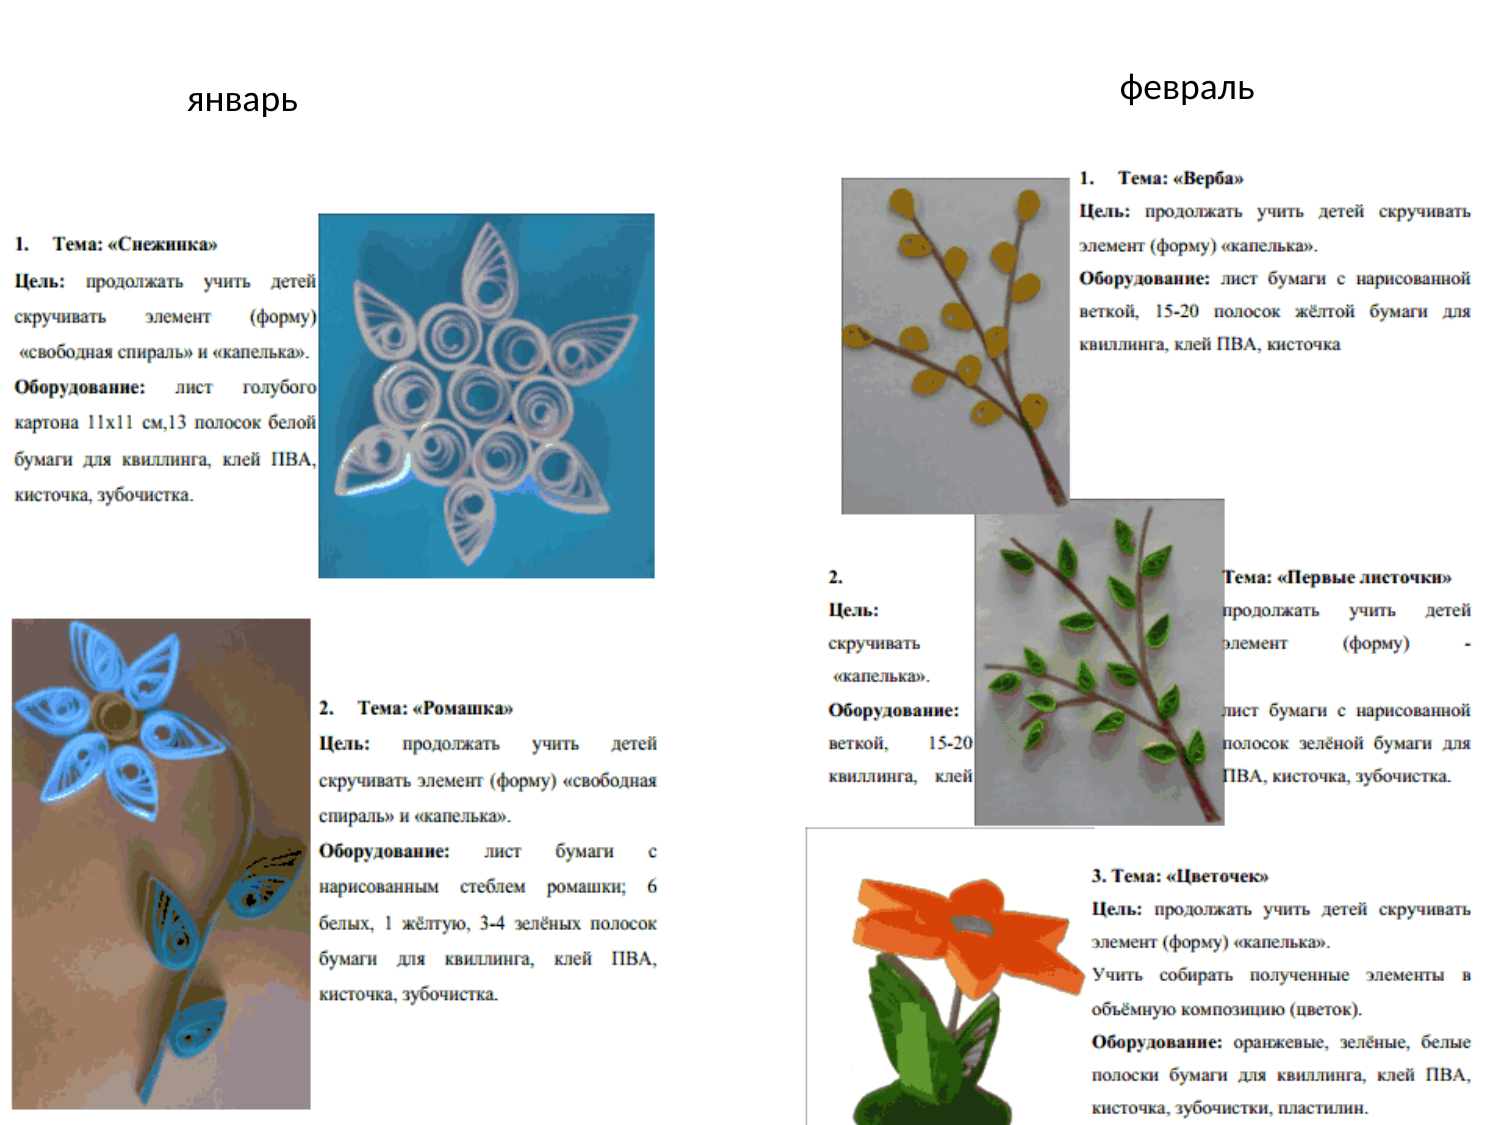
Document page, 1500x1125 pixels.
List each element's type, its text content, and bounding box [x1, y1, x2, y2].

picture [0, 113, 674, 1125]
picture [802, 89, 1500, 1125]
text_box февраль [1105, 54, 1270, 88]
text_box январь [172, 66, 313, 111]
